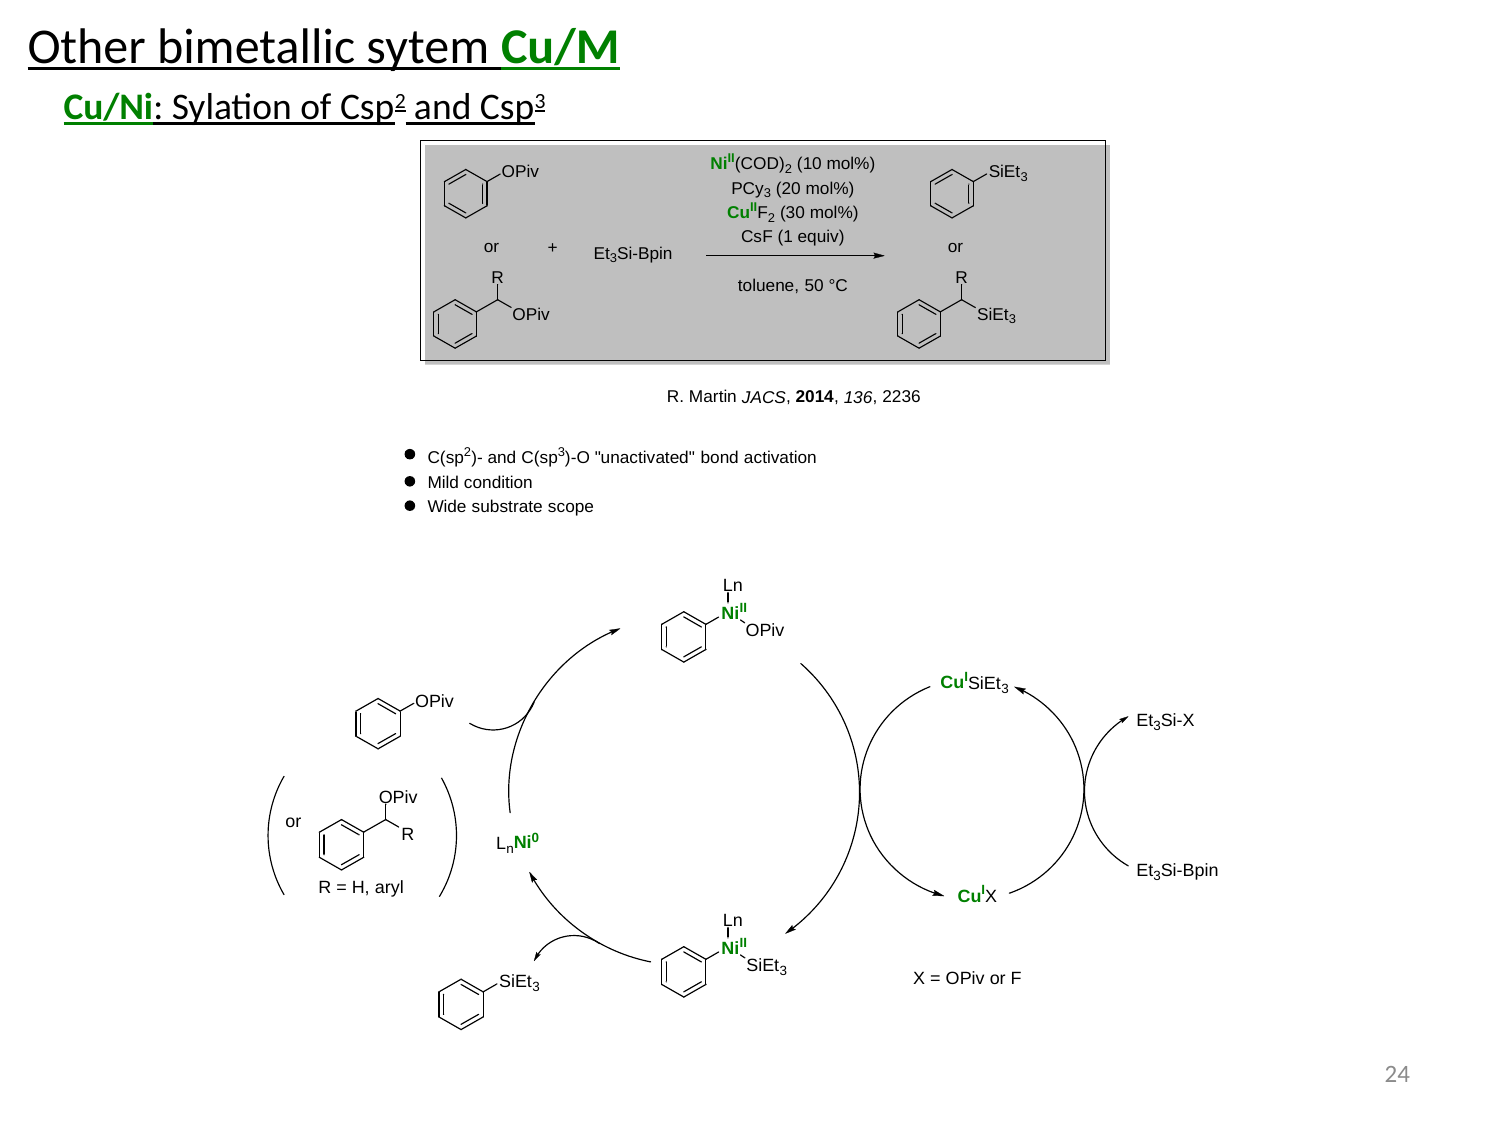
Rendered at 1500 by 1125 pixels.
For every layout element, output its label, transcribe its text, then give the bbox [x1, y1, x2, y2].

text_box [399, 135, 1117, 526]
text_box Cu/Ni: Sylation of Csp2 and Csp3 [48, 74, 561, 135]
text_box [262, 574, 1226, 1046]
slide_number 24 [1074, 1042, 1425, 1103]
text_box Other bimetallic sytem Cu/M [12, 0, 1363, 88]
